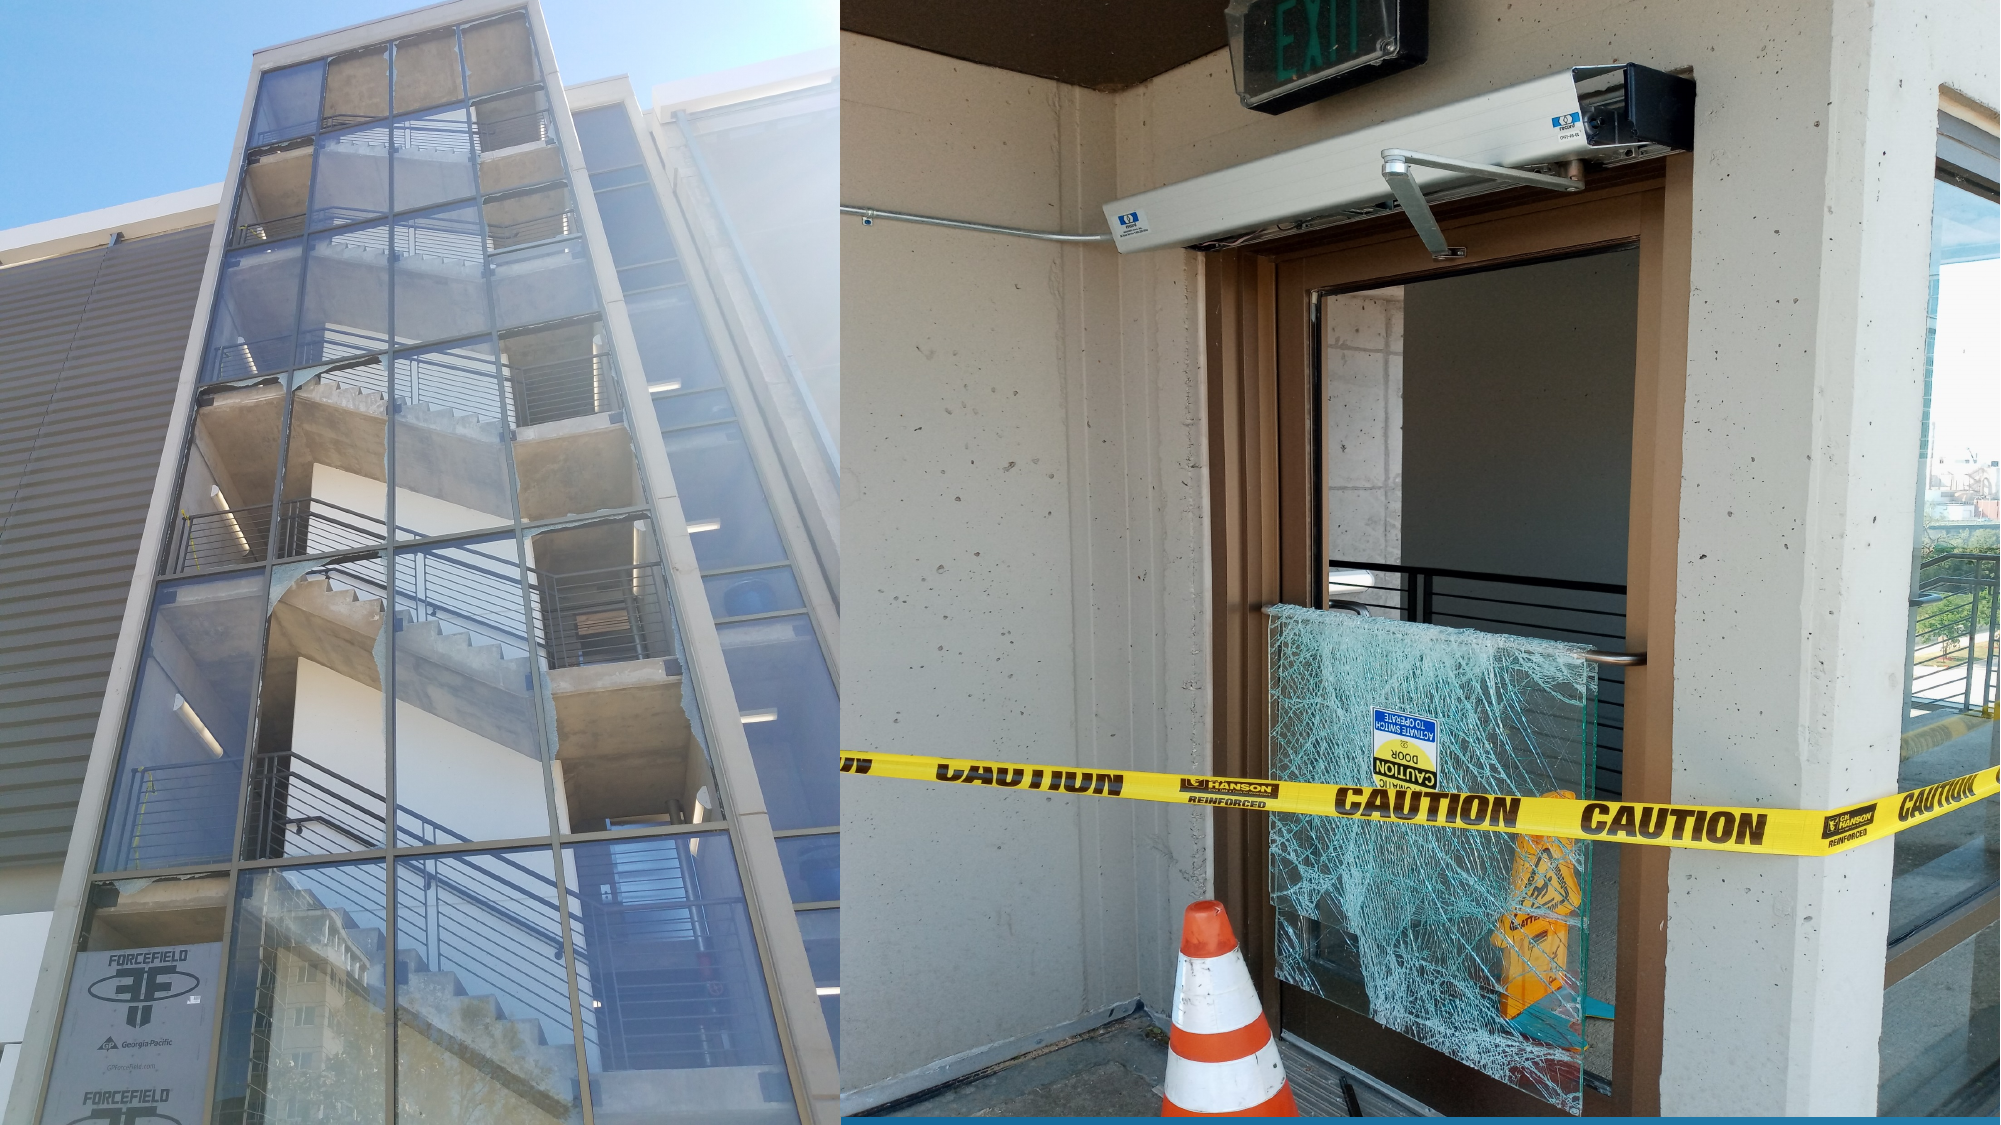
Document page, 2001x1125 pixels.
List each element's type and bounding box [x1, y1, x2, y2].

picture [0, 0, 841, 1125]
list [839, 0, 2000, 1117]
